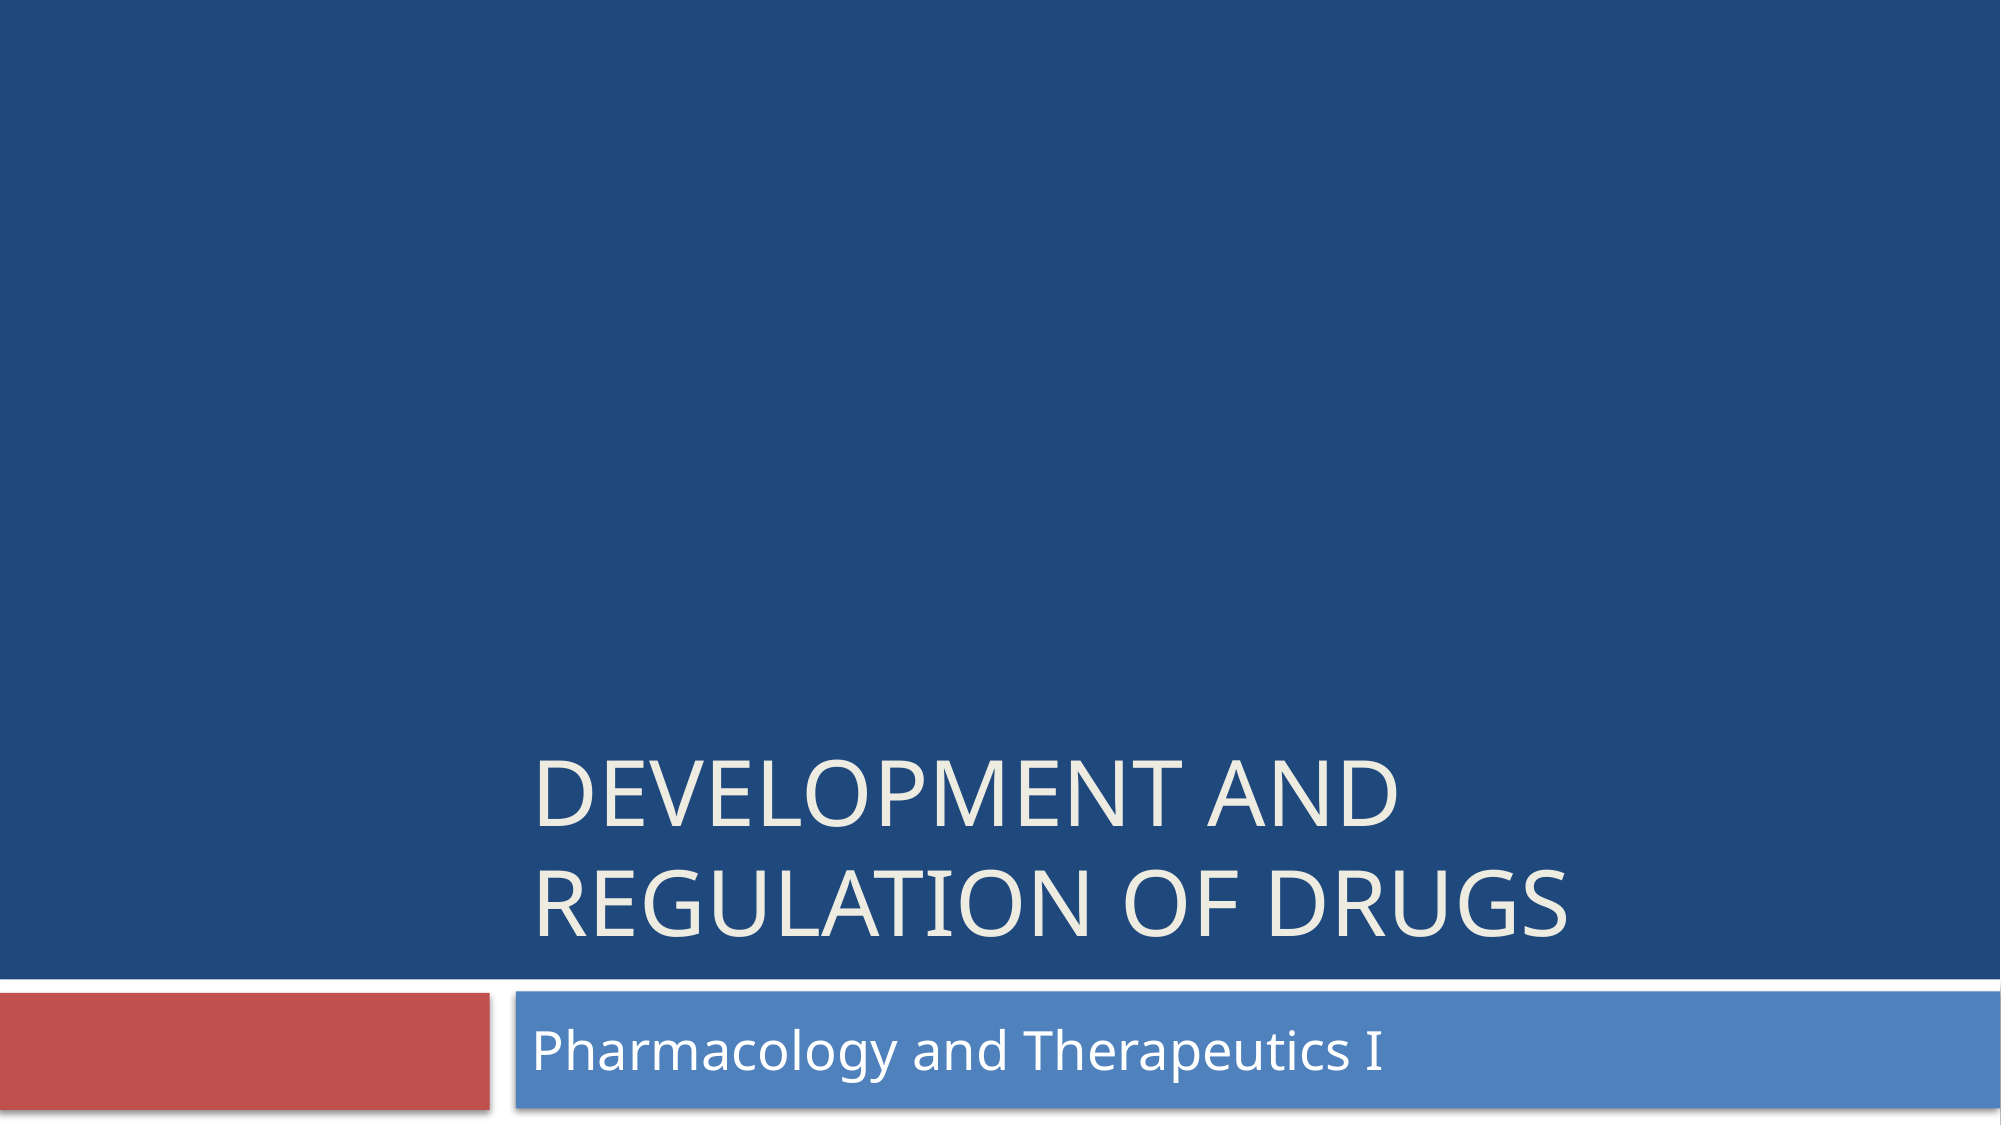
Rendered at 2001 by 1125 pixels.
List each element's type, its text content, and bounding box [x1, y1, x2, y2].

title DEVELOPMENT AND REGULATION OF DRUGS [516, 662, 1934, 963]
subtitle Pharmacology and Therapeutics I [516, 992, 1984, 1105]
